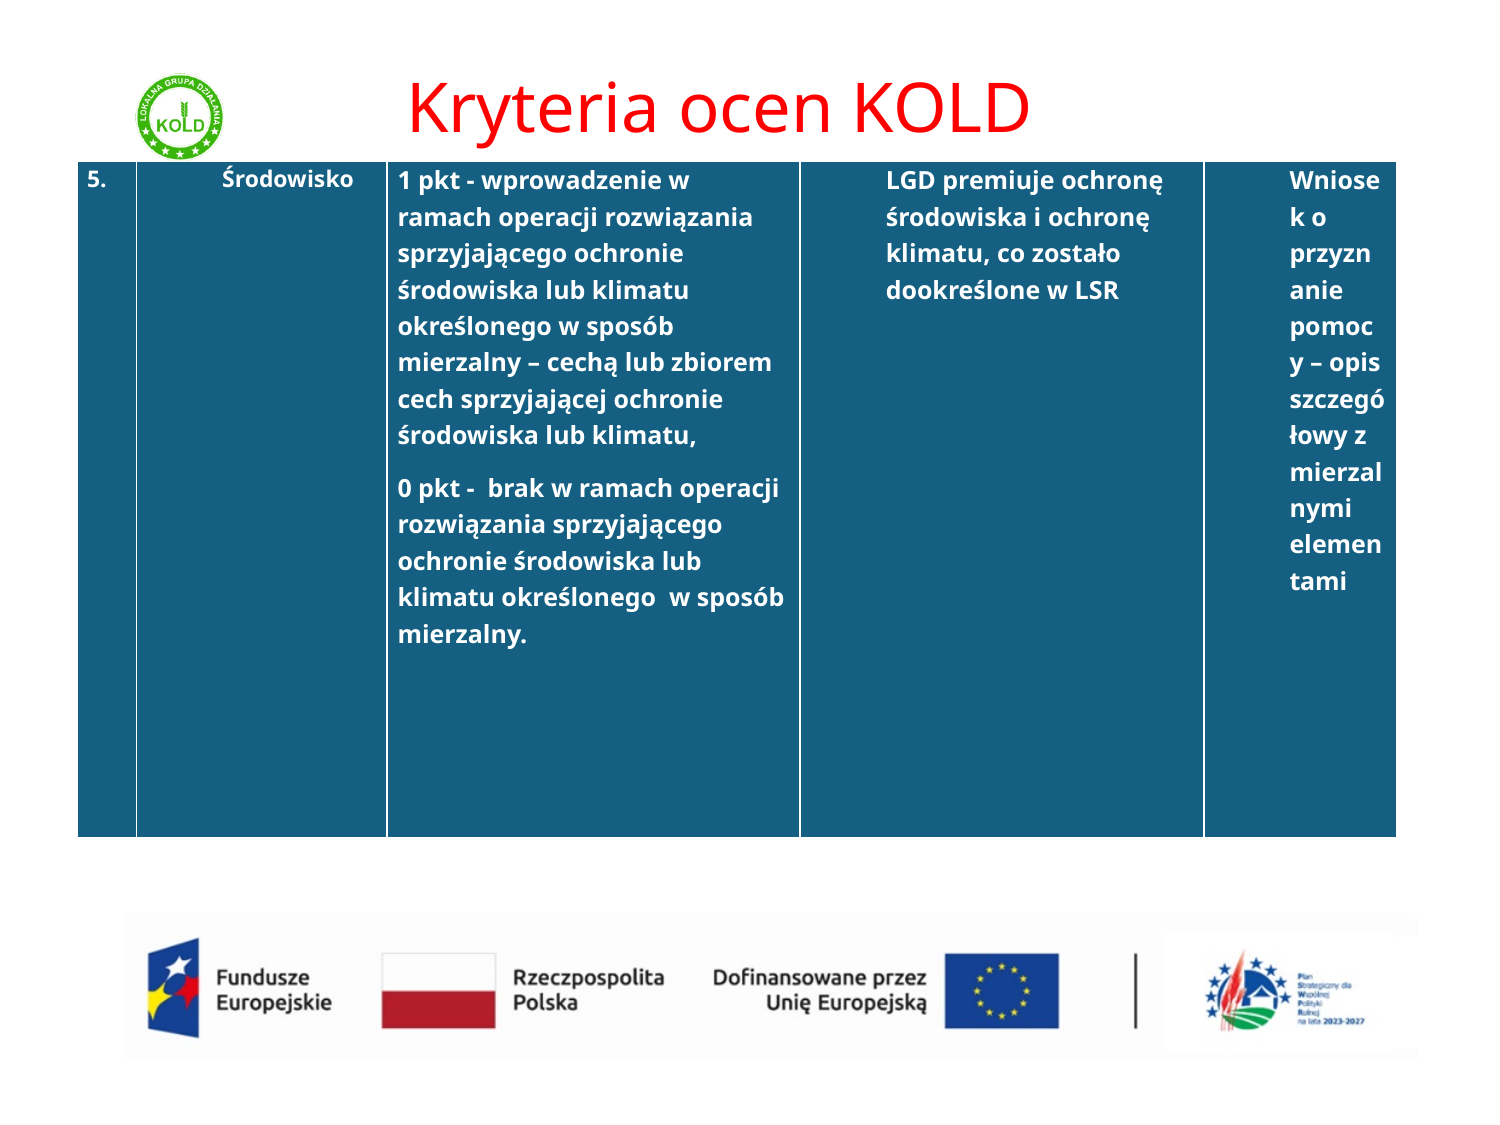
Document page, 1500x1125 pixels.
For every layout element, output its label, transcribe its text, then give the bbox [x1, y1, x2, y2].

table_header 5. [78, 162, 136, 837]
picture [135, 72, 224, 162]
title Kryteria ocen KOLD [103, 59, 1397, 160]
table_header 1 pkt - wprowadzenie w ramach operacji rozwiązania sprzyjającego ochronie środowiska lub klimatu określonego w sposób mierzalny – cechą lub zbiorem cech sprzyjającej ochronie środowiska lub klimatu, 0 pkt - brak w ramach operacji rozwiązania sprzyjającego ochronie środowiska lub klimatu określonego w sposób mierzalny. [388, 162, 799, 837]
table_header Wniosek o przyznanie pomocy – opis szczegółowy z mierzalnymi elementami [1205, 162, 1396, 837]
table_header Środowisko [137, 162, 386, 837]
picture [123, 912, 1419, 1062]
table_header LGD premiuje ochronę środowiska i ochronę klimatu, co zostało dookreślone w LSR [801, 162, 1203, 837]
